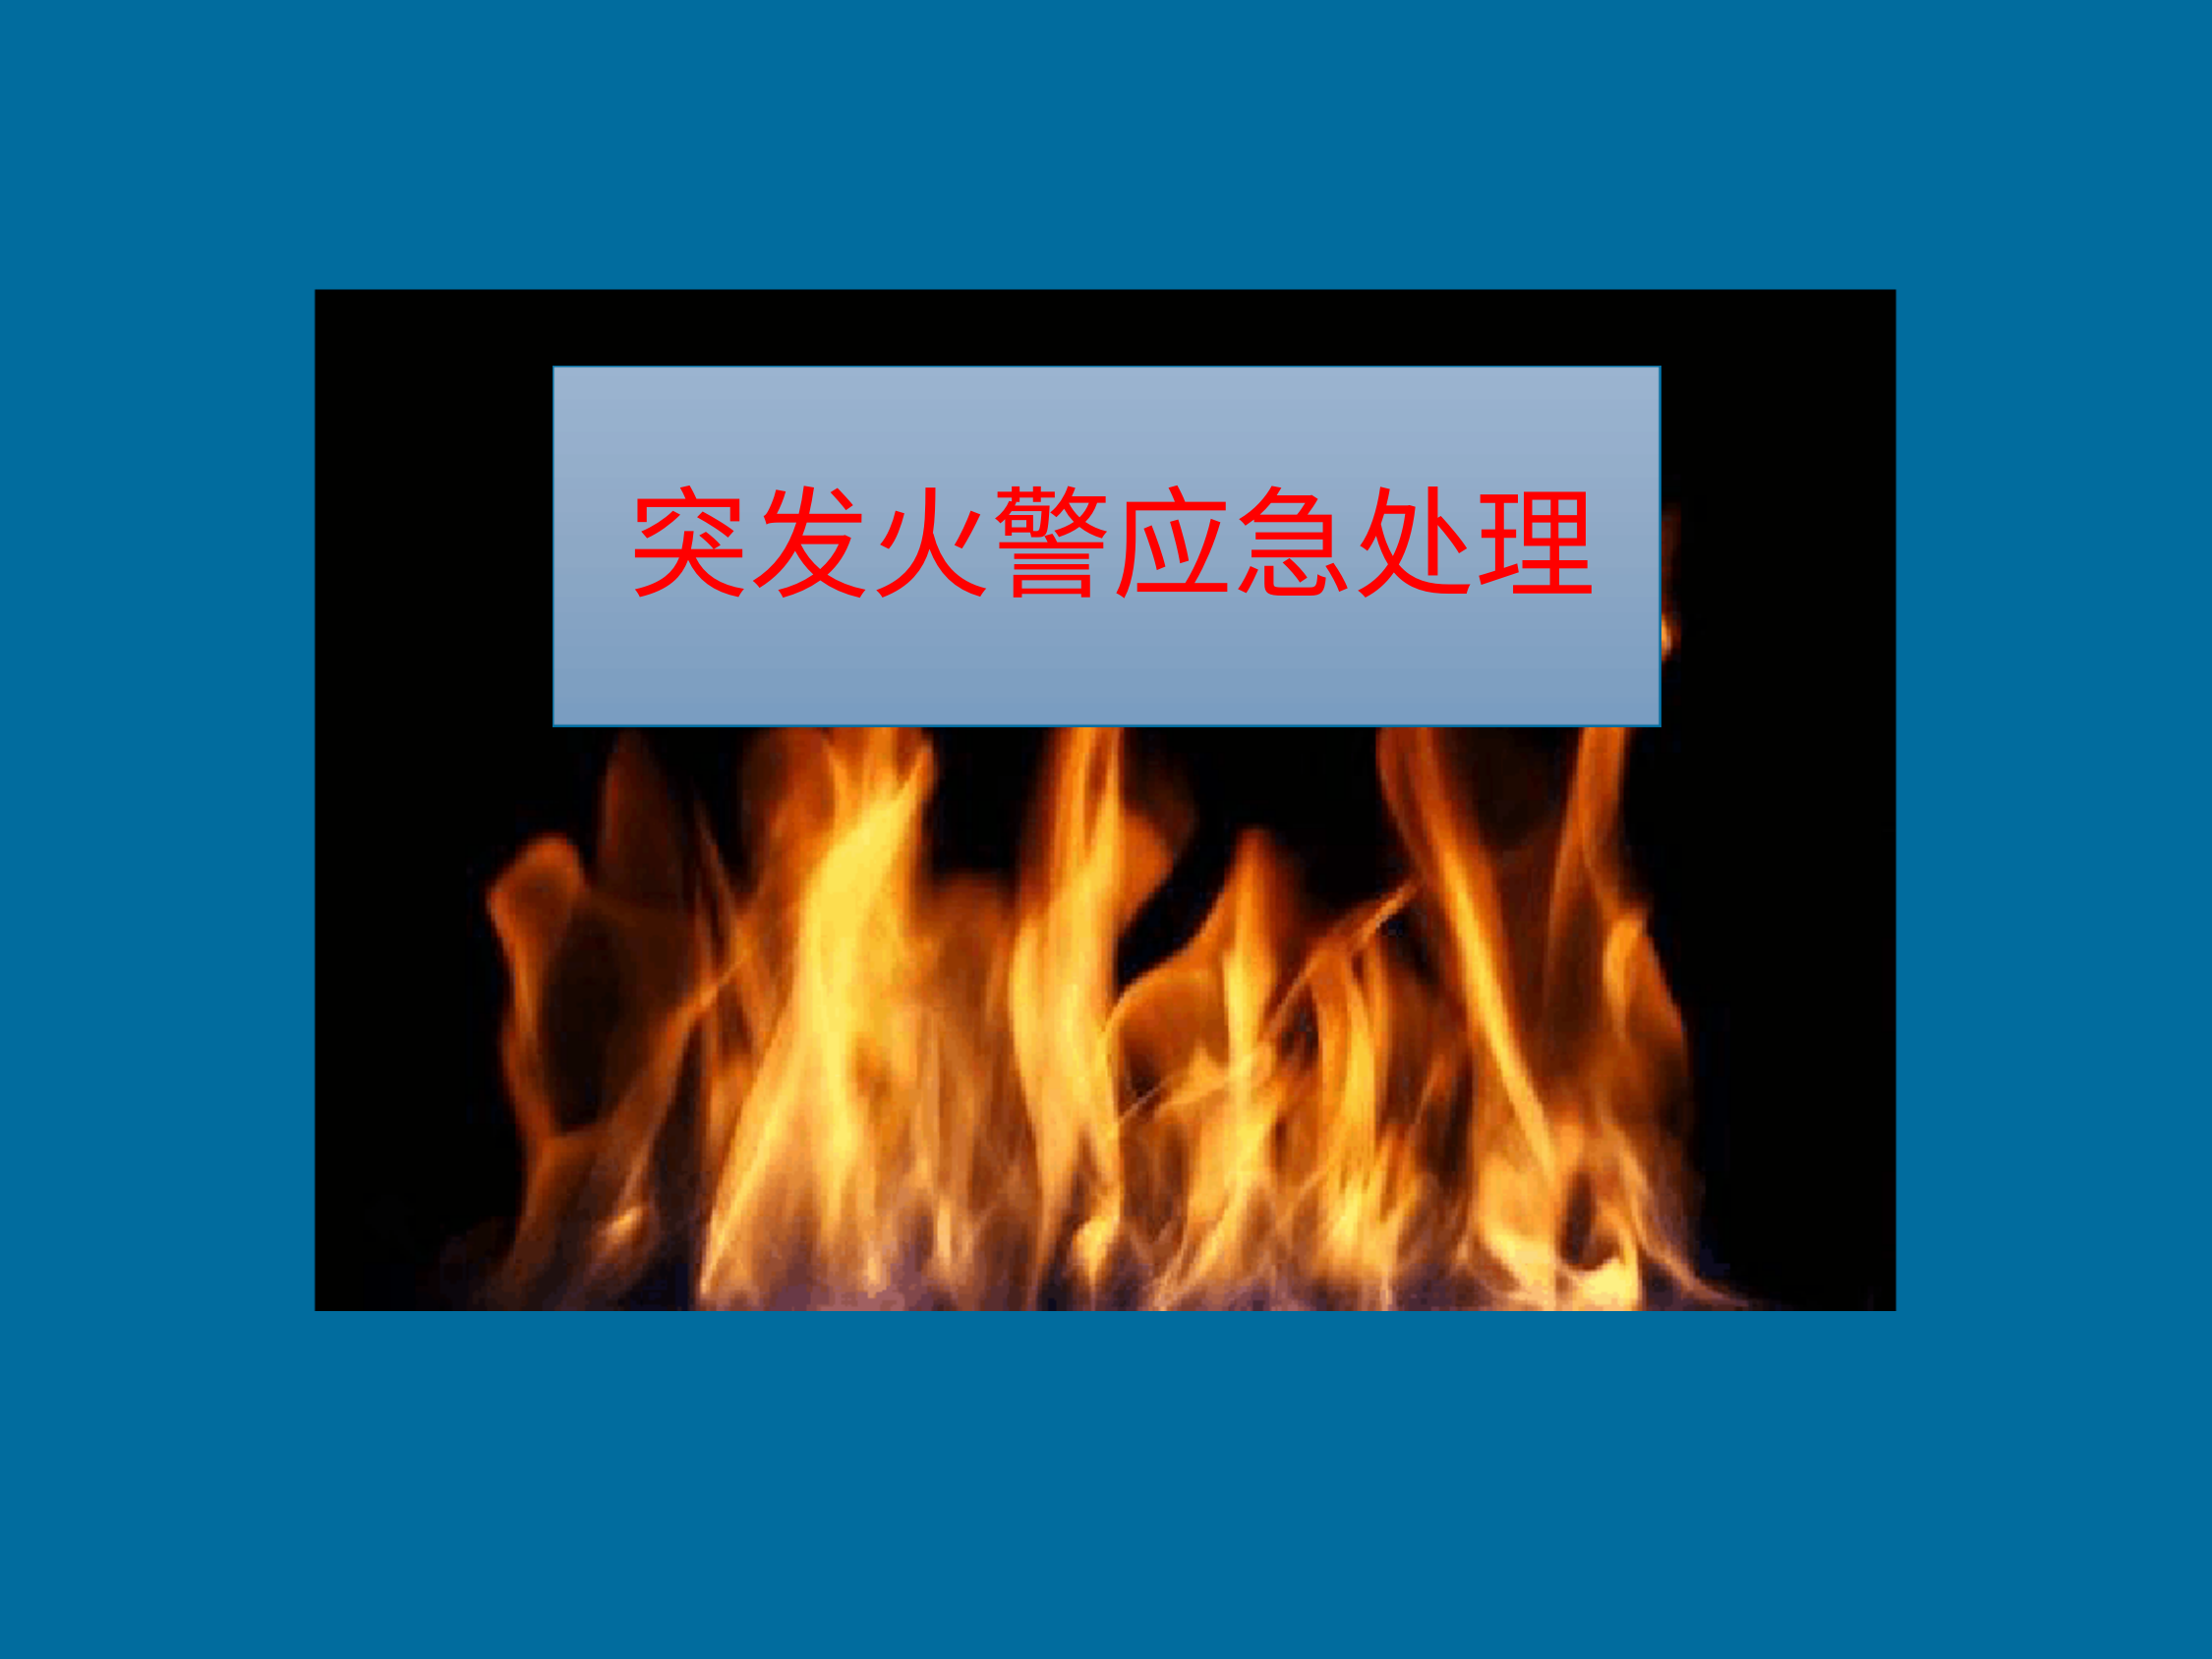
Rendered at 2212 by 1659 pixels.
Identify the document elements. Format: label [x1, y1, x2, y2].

picture [317, 291, 1894, 1310]
